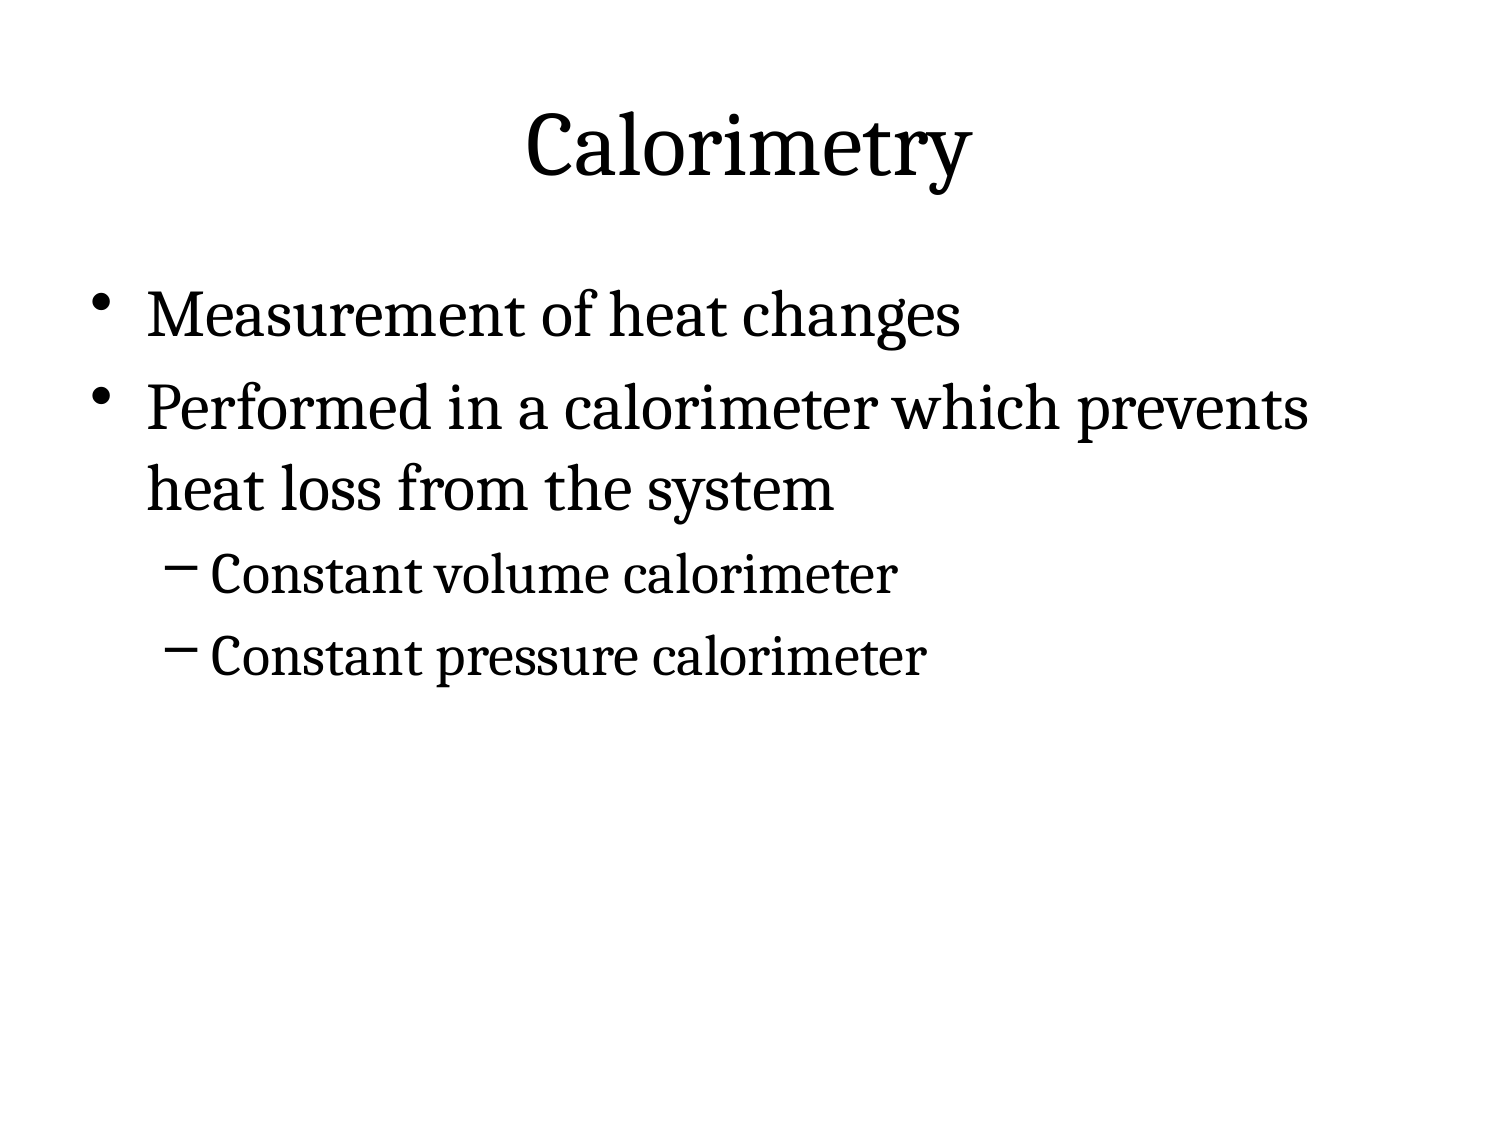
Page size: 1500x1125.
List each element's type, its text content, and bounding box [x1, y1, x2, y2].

title Calorimetry [74, 44, 1426, 233]
list Measurement of heat changes Performed in a calorimeter which prevents heat loss from the system Constant volume calorimeter Constant pressure calorimeter [74, 262, 1426, 1006]
